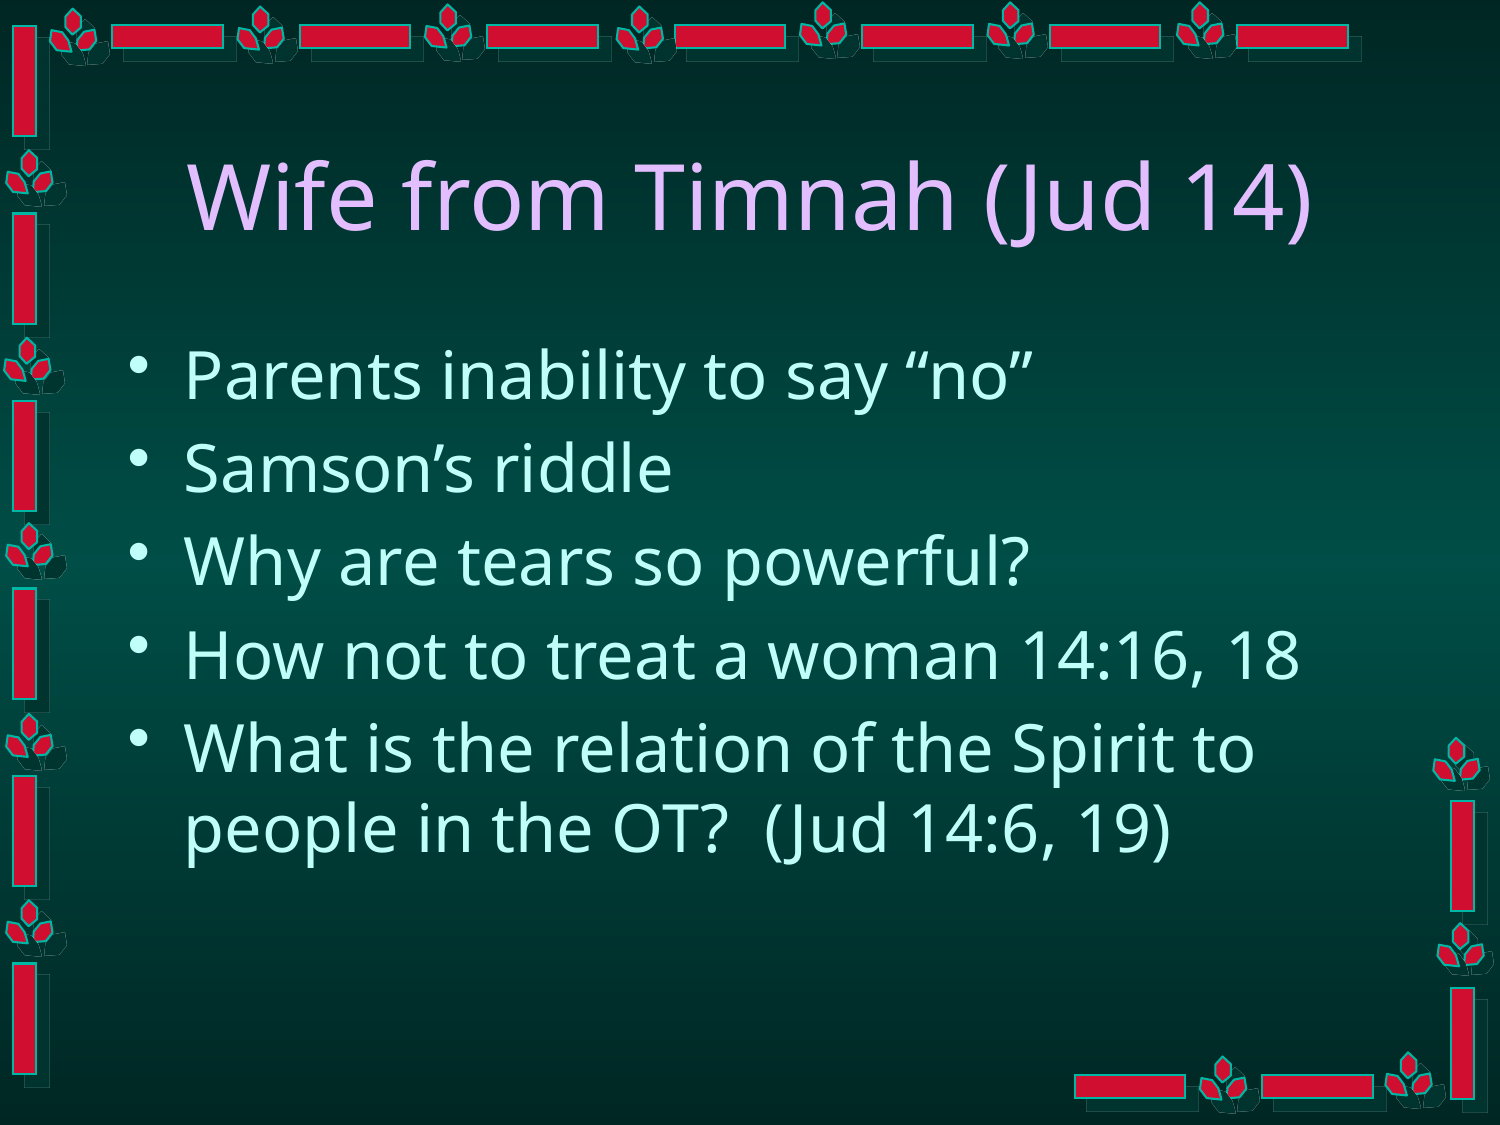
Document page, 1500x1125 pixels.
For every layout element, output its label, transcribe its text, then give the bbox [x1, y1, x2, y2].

list Parents inability to say “no” Samson’s riddle Why are tears so powerful? How not to treat a woman 14:16, 18 What is the relation of the Spirit to people in the OT? (Jud 14:6, 19) [112, 324, 1388, 1000]
title Wife from Timnah (Jud 14) [112, 99, 1388, 288]
